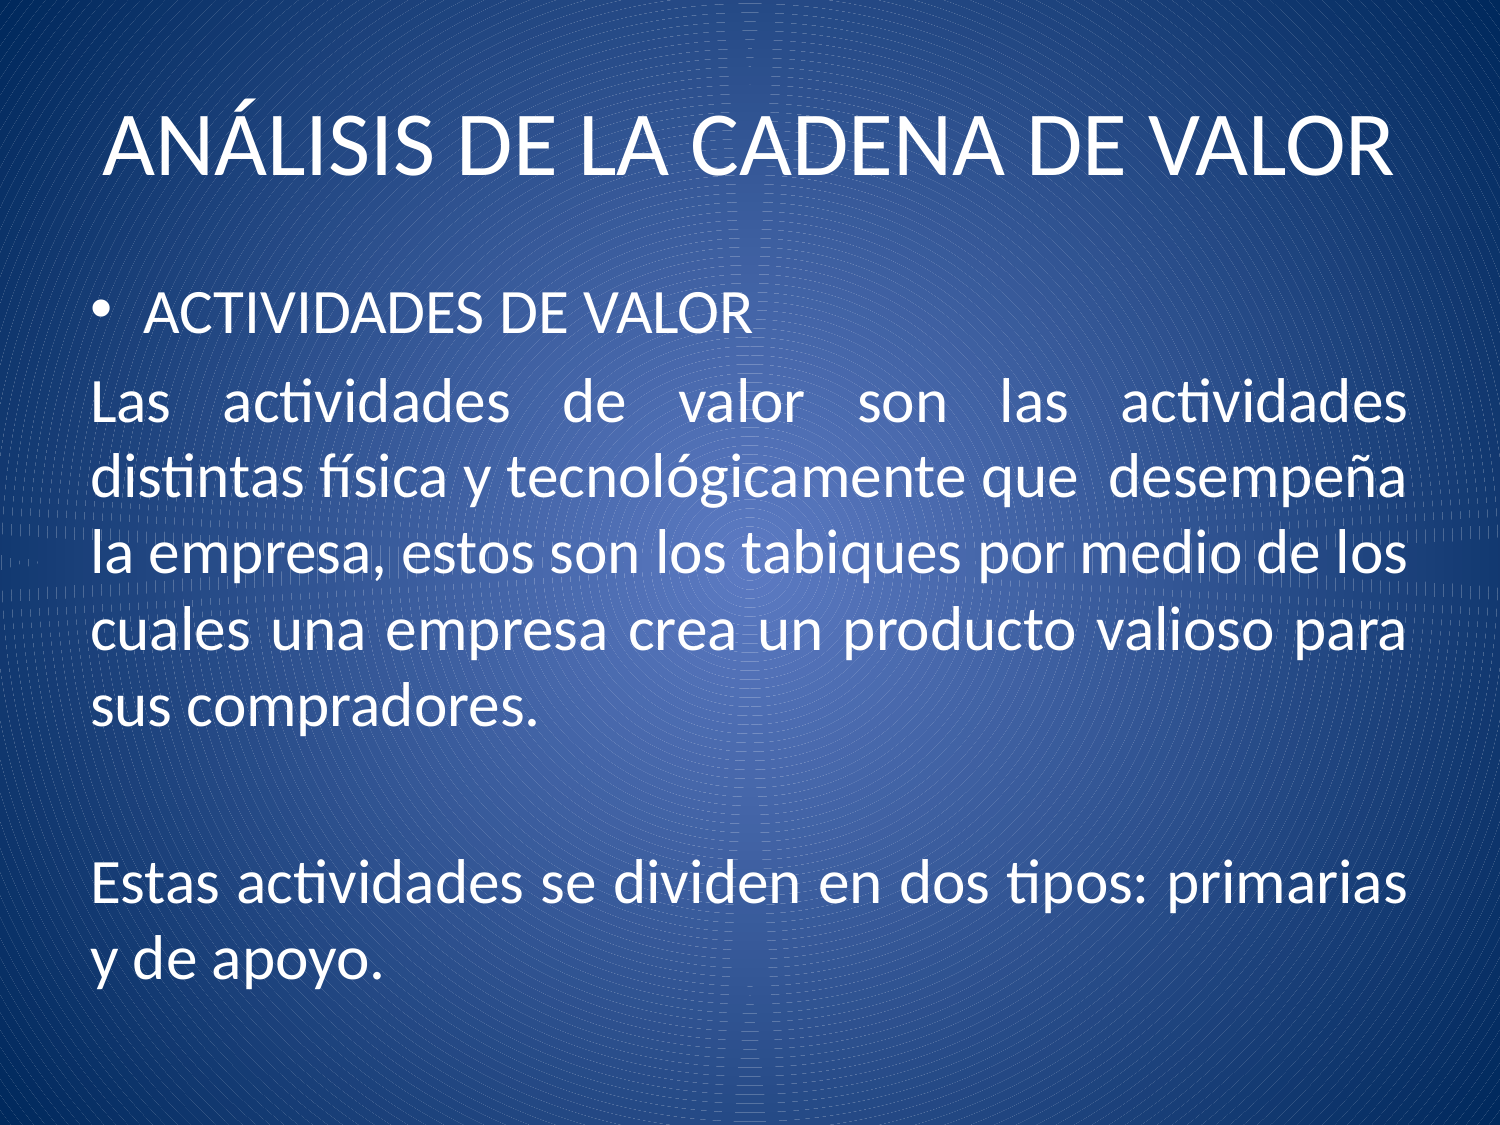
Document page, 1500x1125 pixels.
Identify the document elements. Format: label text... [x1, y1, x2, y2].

title ANÁLISIS DE LA CADENA DE VALOR [75, 45, 1425, 233]
list ACTIVIDADES DE VALOR Las actividades de valor son las actividades distintas física y tecnológicamente que desempeña la empresa, estos son los tabiques por medio de los cuales una empresa crea un producto valioso para sus compradores. Estas actividades se dividen en dos tipos: primarias y de apoyo. [75, 262, 1425, 1005]
